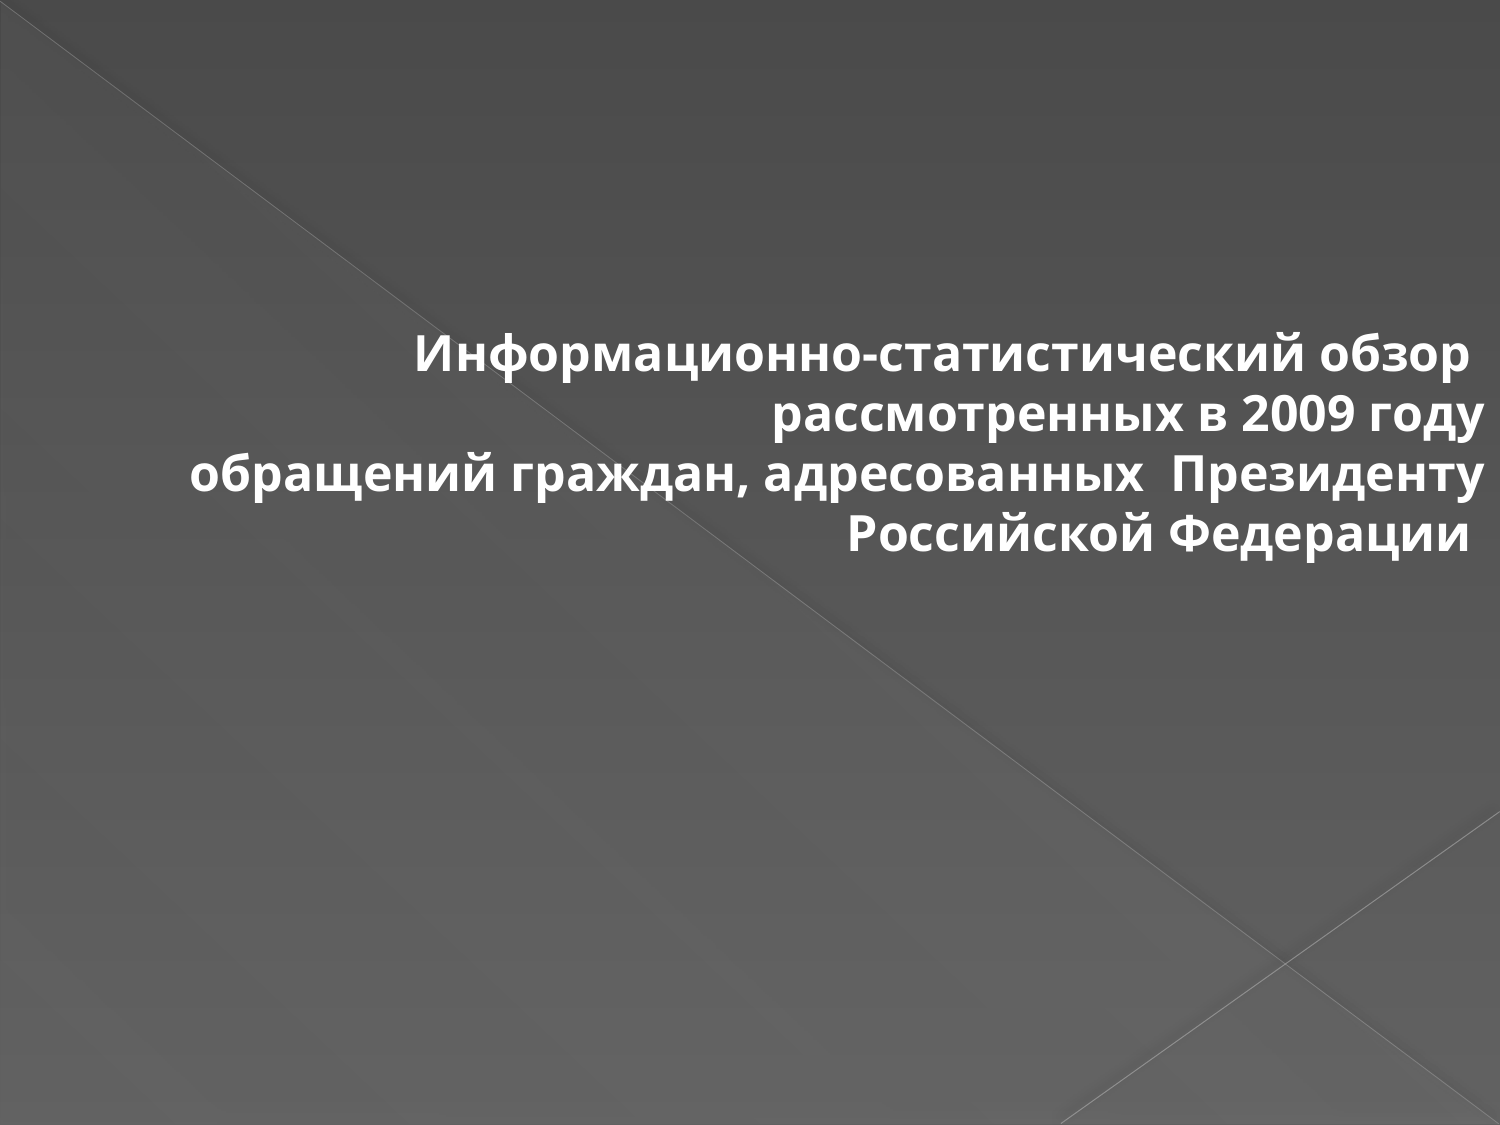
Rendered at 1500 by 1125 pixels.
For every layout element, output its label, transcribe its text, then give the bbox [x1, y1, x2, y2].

text_box Информационно-статистический обзор рассмотренных в 2009 году обращений граждан, адресованных Президенту Российской Федерации [0, 314, 1500, 570]
